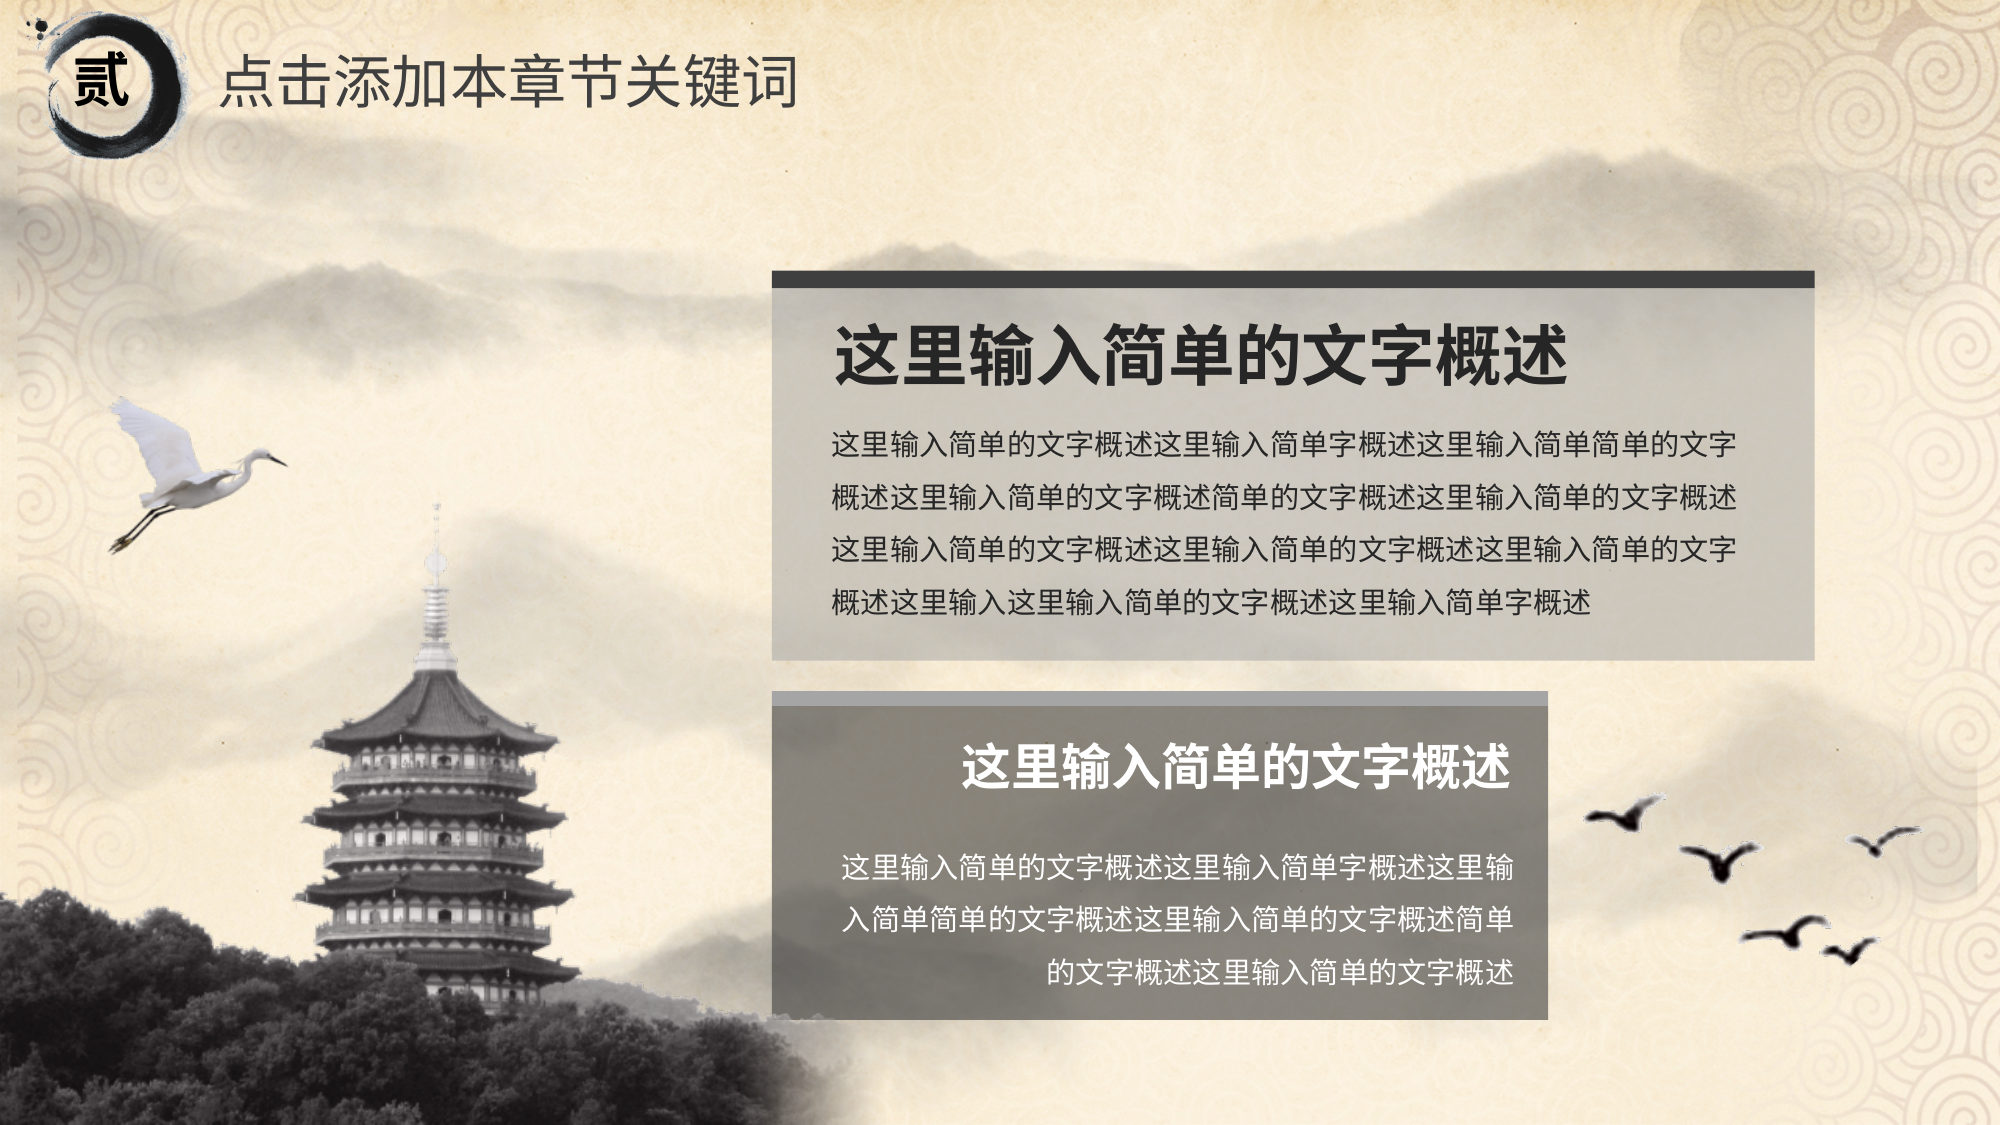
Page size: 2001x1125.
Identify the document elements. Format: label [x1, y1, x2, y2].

text_box [771, 270, 1815, 1021]
picture [0, 0, 2000, 1125]
